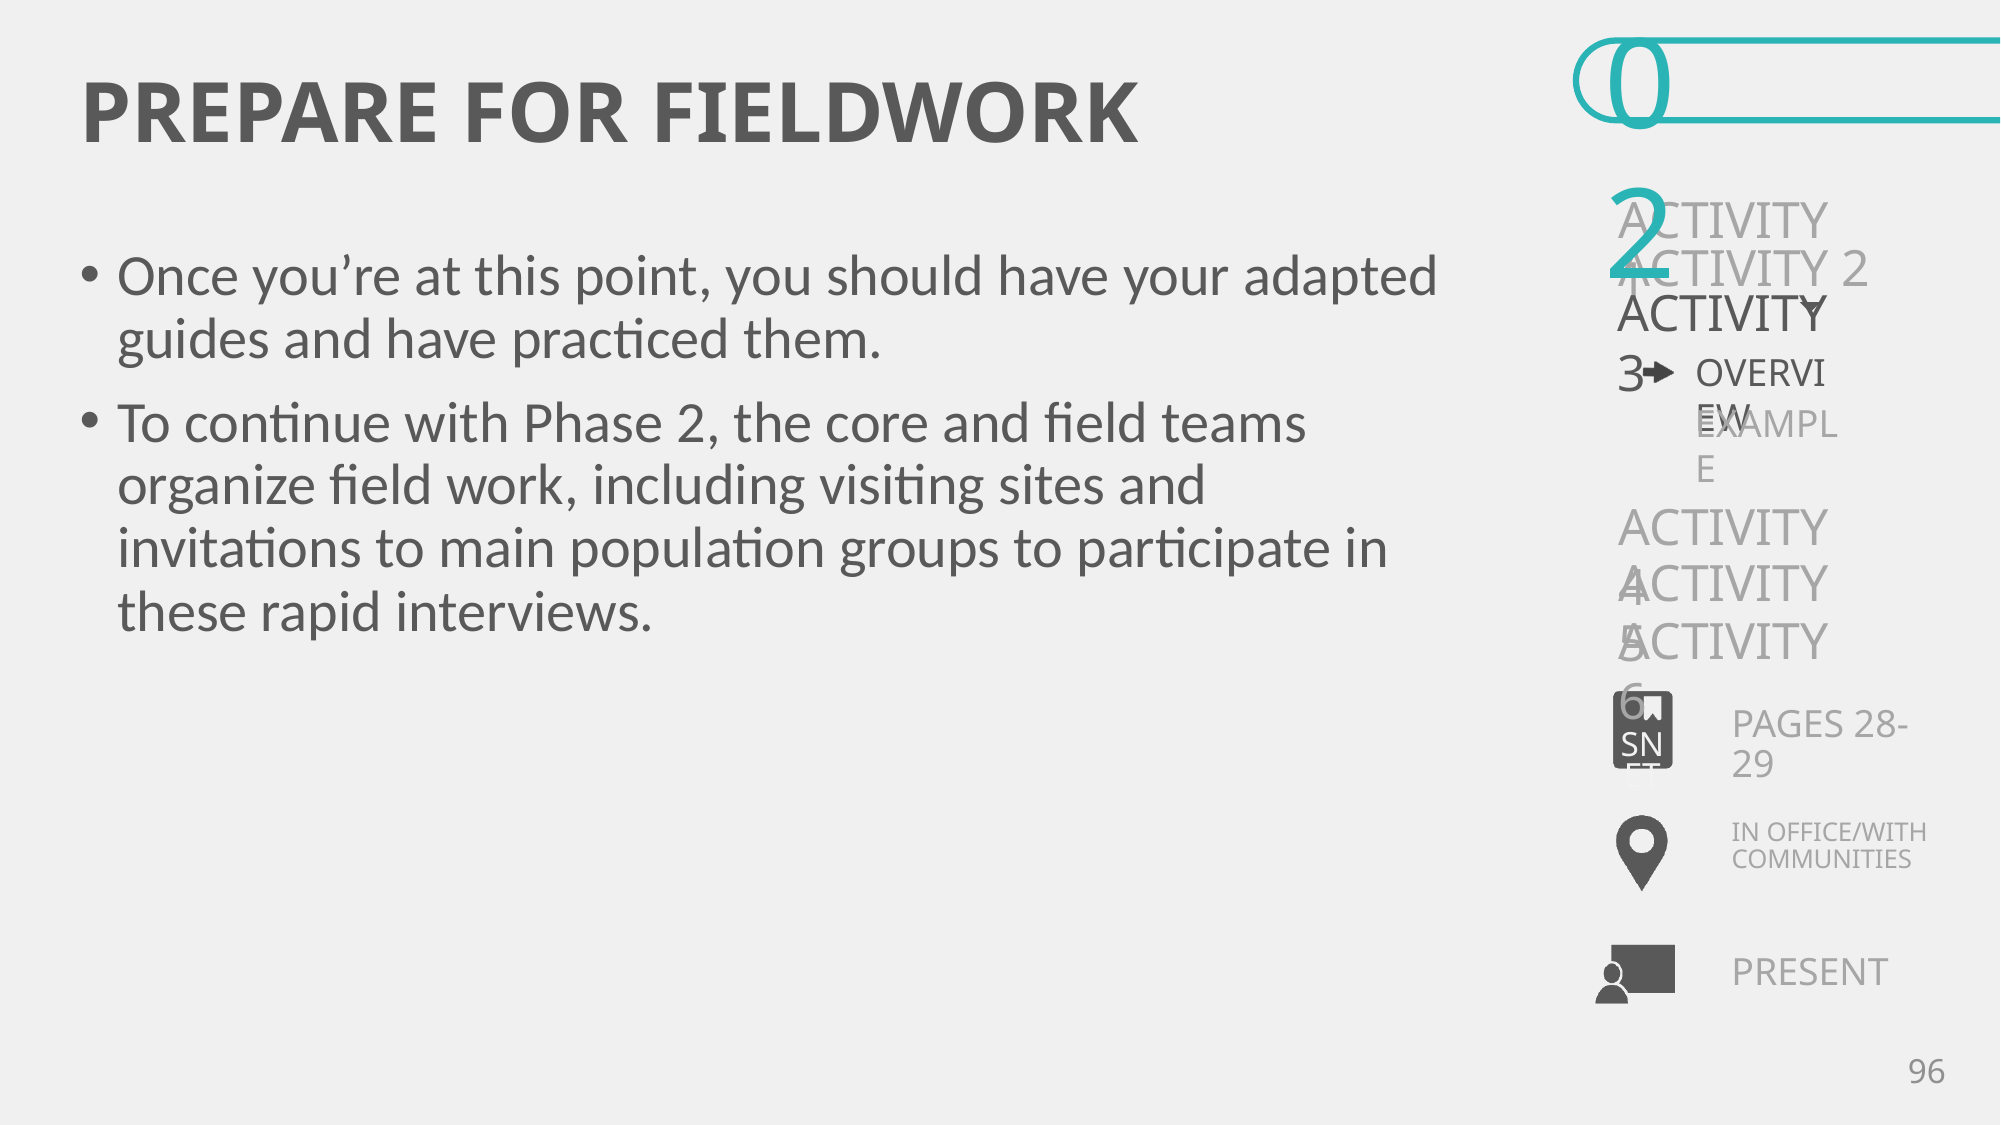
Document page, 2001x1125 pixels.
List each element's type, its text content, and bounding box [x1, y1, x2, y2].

picture [1569, 646, 1714, 1049]
slide_number 96 [1716, 1042, 1961, 1103]
picture [1624, 648, 1639, 658]
list Once you’re at this point, you should have your adapted guides and have practiced them. To continue with Phase 2, the core and field teams organize field work, including visiting sites and invitations to main population groups to participate in these rapid interviews. [64, 237, 1475, 1063]
title PREPARE FOR FIELDWORK [64, 40, 1475, 191]
list IN OFFICE/WITH COMMUNITIES [1716, 811, 1957, 902]
picture [1635, 345, 1683, 399]
list PAGES 28-29 [1716, 697, 1957, 758]
